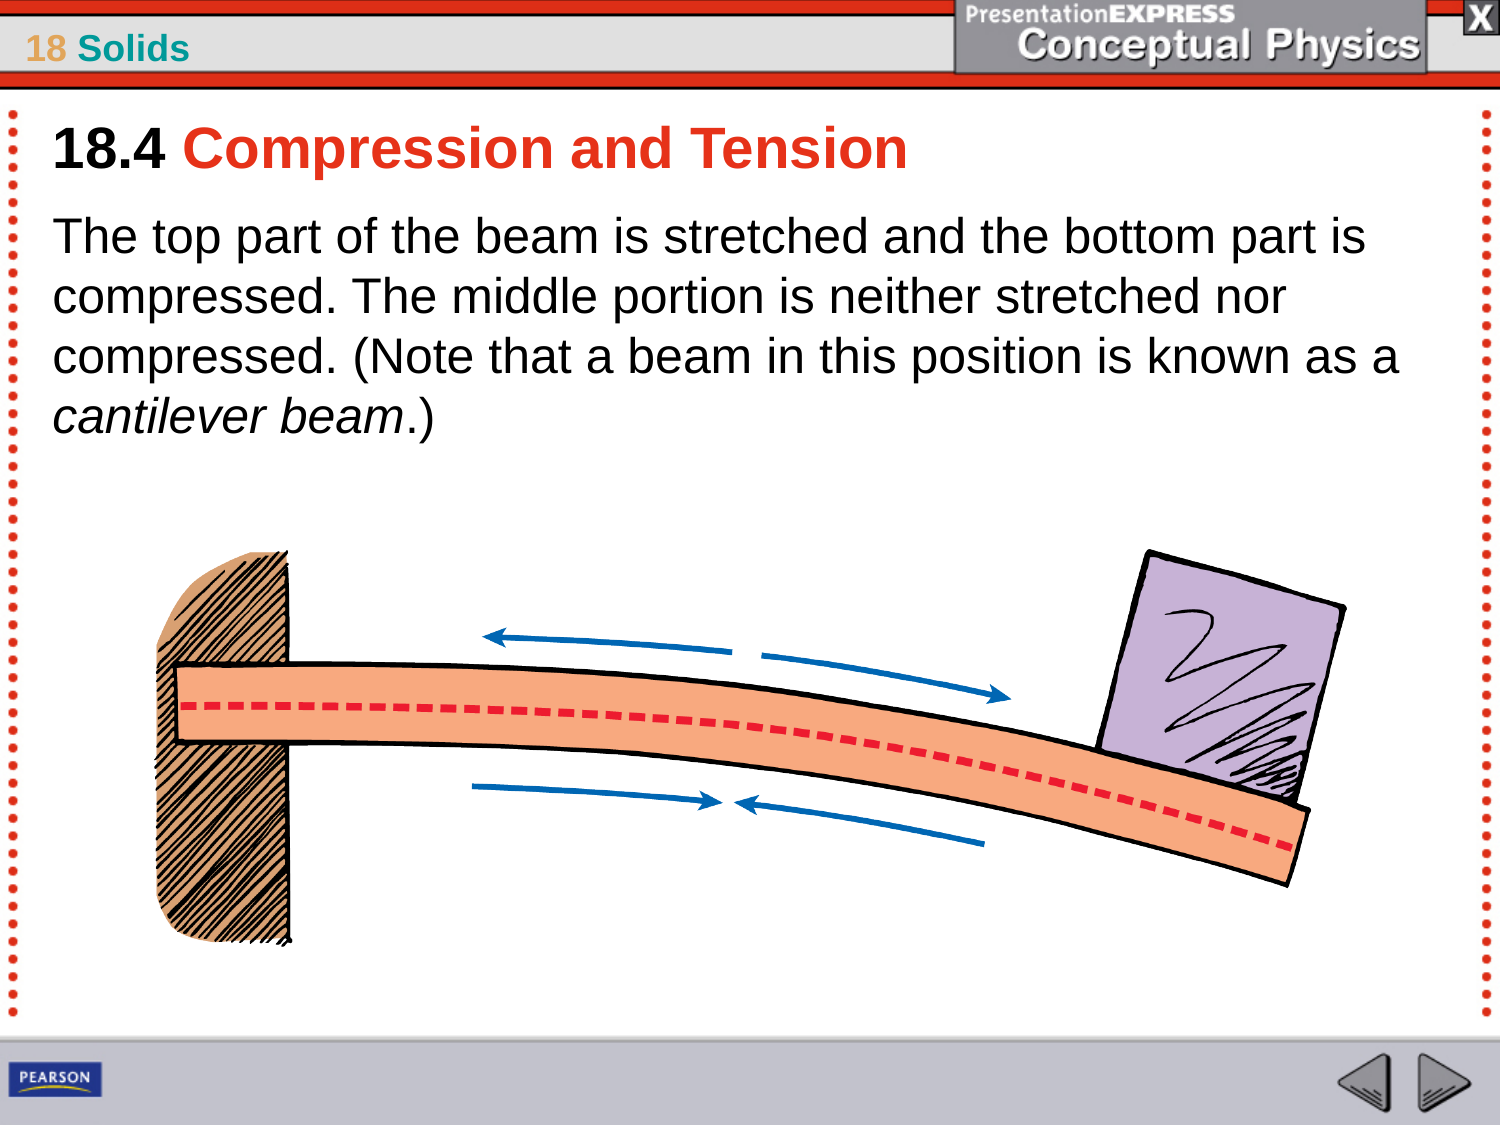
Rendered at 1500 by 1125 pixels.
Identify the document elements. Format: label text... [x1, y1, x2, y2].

picture [0, 0, 1500, 1125]
text_box The top part of the beam is stretched and the bottom part is compressed. The middle portion is neither stretched nor compressed. (Note that a beam in this position is known as a cantilever beam.) [37, 196, 1425, 452]
text_box 18.4 Compression and Tension [37, 102, 1463, 188]
